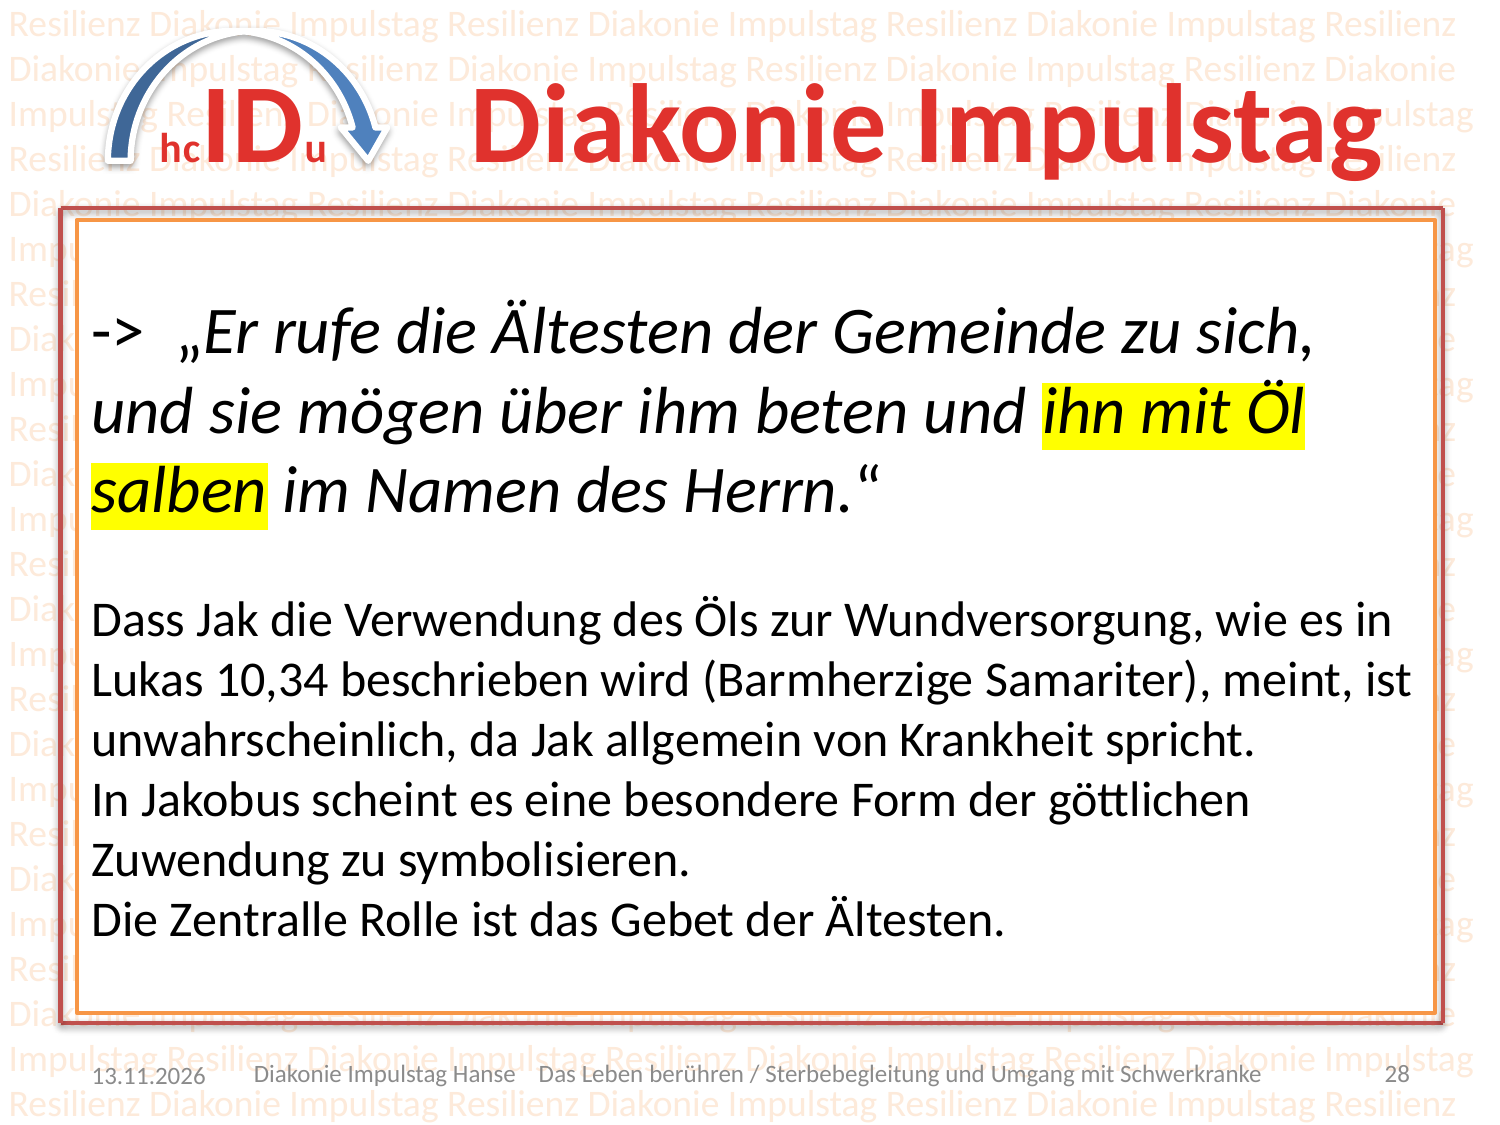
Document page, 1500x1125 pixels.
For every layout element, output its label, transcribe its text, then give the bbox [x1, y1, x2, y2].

footer Diakonie Impulstag Hanse Das Leben berühren / Sterbebegleitung und Umgang mit Schwerkranke [230, 1042, 1294, 1103]
slide_number 27 [1294, 1042, 1425, 1103]
text_box -> „Er rufe die Ältesten der Gemeinde zu sich, und sie mögen über ihm beten und ihn mit Öl salben im Namen des Herrn.“ Dass Jak die Verwendung des Öls zur Wundversorgung, wie es in Lukas 10,34 beschrieben wird (Barmherzige Samariter), meint, ist unwahrscheinlich, da Jak allgemein von Krankheit spricht. In Jakobus scheint es eine besondere Form der göttlichen Zuwendung zu symbolisieren. Die Zentralle Rolle ist das Gebet der Ältesten. [75, 218, 1437, 1015]
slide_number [76, 1044, 232, 1105]
